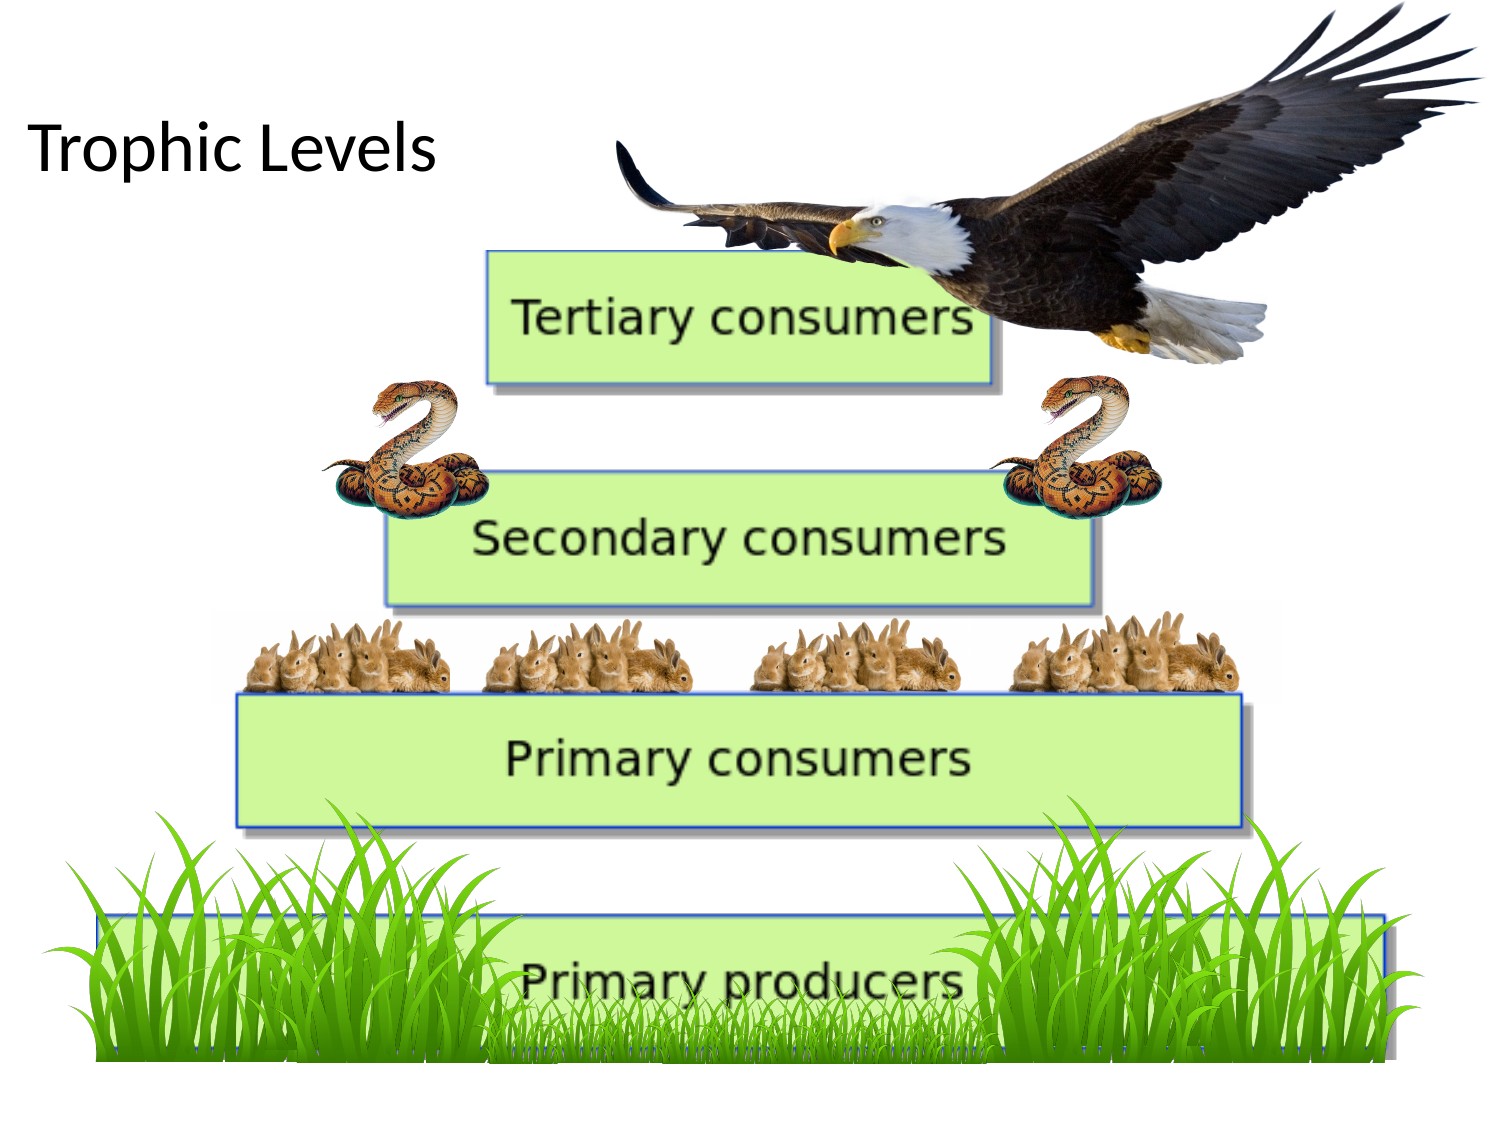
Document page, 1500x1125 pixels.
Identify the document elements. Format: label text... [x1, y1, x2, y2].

picture [40, 0, 1489, 1064]
title Trophic Levels [0, 57, 472, 229]
